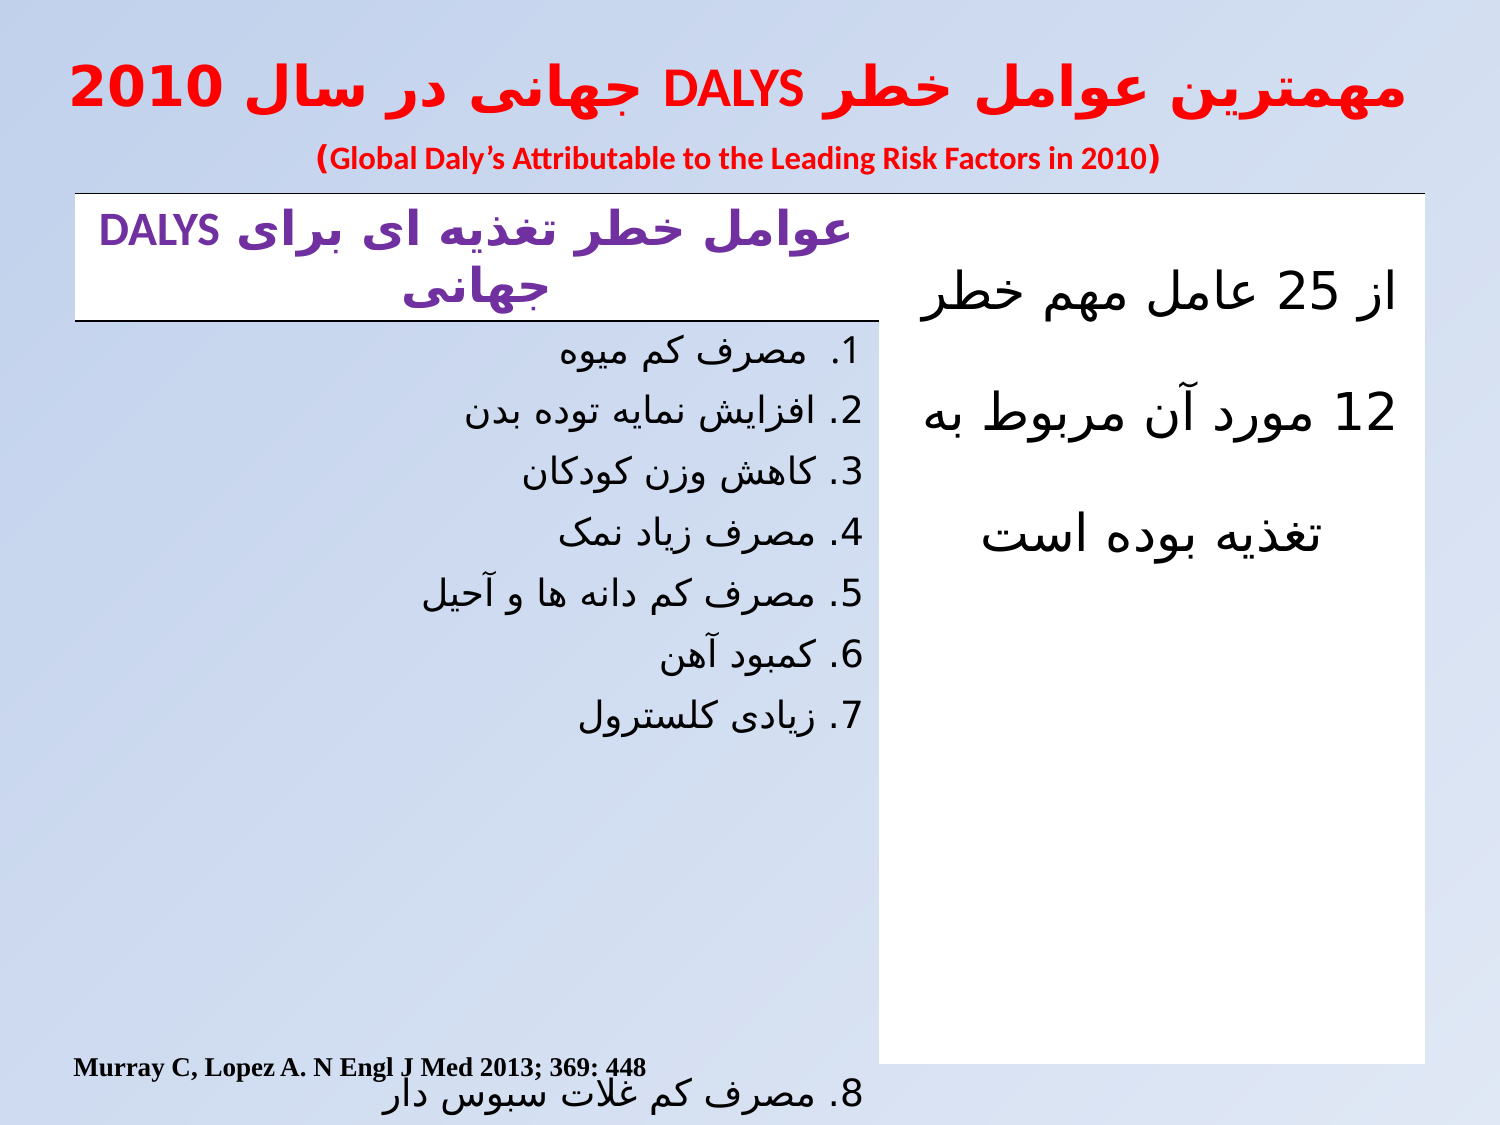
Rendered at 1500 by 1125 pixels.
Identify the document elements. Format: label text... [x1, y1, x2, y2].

text_box مهمترین عوامل خطر DALYS جهانی در سال 2010 (Global Daly’s Attributable to the Leading Risk Factors in 2010) [35, 11, 1442, 188]
table_cell 7. زیادی کلسترول [75, 686, 879, 1064]
table_cell 5. مصرف کم دانه ها و آحیل [75, 564, 879, 625]
table_cell 2. افزایش نمایه توده بدن [75, 382, 879, 443]
table_cell [879, 1064, 1425, 1125]
table_cell 4. مصرف زیاد نمک [75, 503, 879, 564]
table_cell 8. مصرف کم غلات سبوس دار [75, 1064, 879, 1125]
text_box Murray C, Lopez A. N Engl J Med 2013; 369: 448 [58, 1041, 786, 1090]
table_cell 6. کمبود آهن [75, 625, 879, 686]
table_header از 25 عامل مهم خطر 12 مورد آن مربوط به تغذیه بوده است [879, 194, 1425, 1064]
table_cell 3. کاهش وزن کودکان [75, 443, 879, 503]
table_header عوامل خطر تغذیه ای برای DALYS جهانی [75, 194, 879, 320]
table_cell مصرف کم میوه [75, 322, 879, 382]
